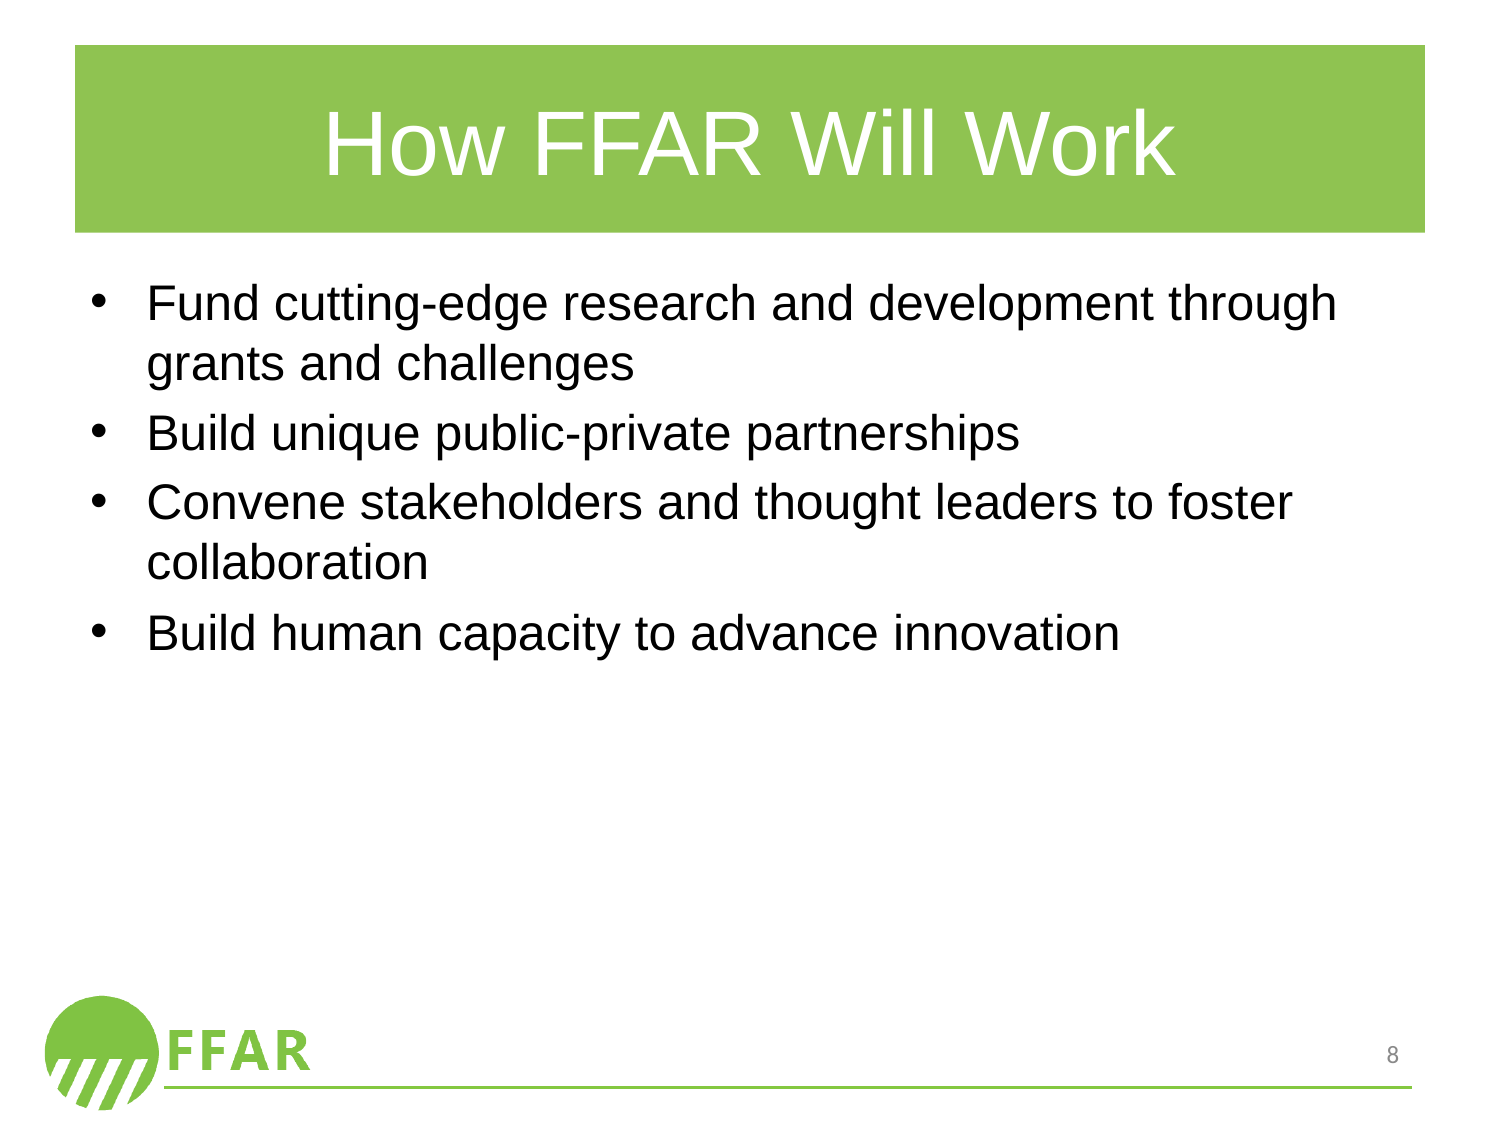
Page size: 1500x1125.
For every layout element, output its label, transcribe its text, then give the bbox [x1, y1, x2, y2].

picture [33, 995, 313, 1116]
slide_number 8 [1325, 1023, 1415, 1084]
list Fund cutting-edge research and development through grants and challenges Build unique public-private partnerships Convene stakeholders and thought leaders to foster collaboration Build human capacity to advance innovation [75, 262, 1425, 1005]
title How FFAR Will Work [75, 45, 1425, 233]
